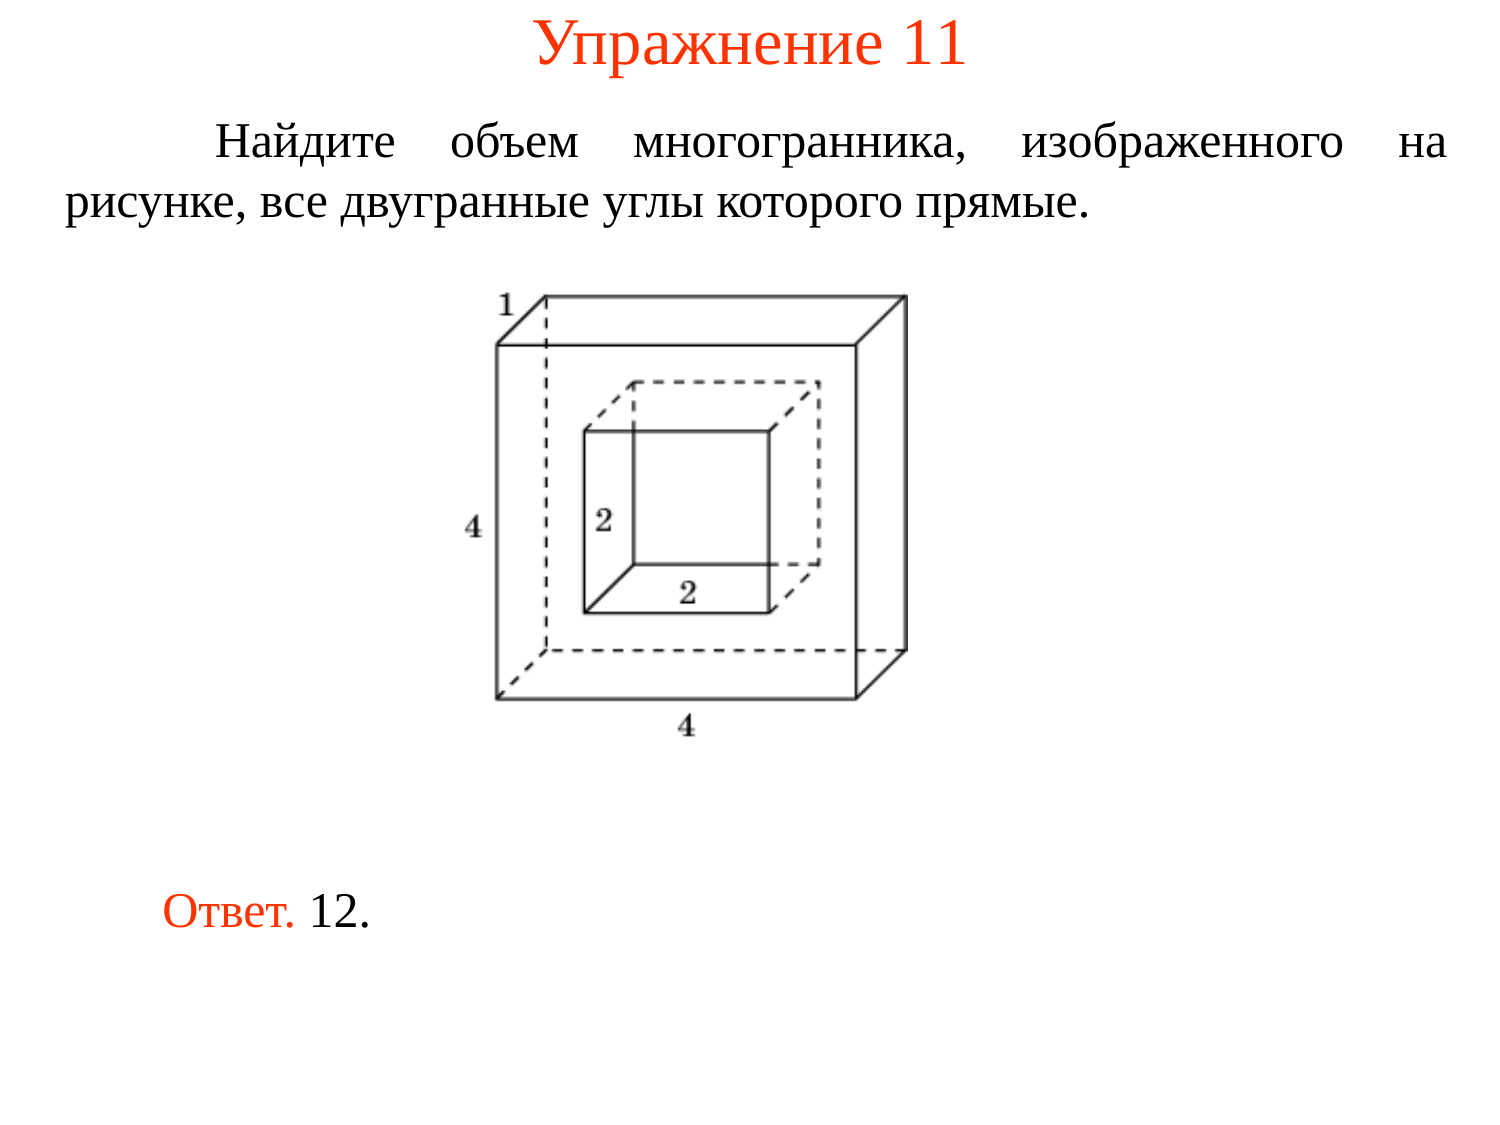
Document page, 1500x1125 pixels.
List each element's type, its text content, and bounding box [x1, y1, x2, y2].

title Упражнение 11 [112, 0, 1388, 75]
text_box Ответ. 12. [147, 869, 585, 945]
text_box Найдите объем многогранника, изображенного на рисунке, все двугранные углы которого прямые. [49, 99, 1463, 235]
picture [464, 287, 908, 745]
